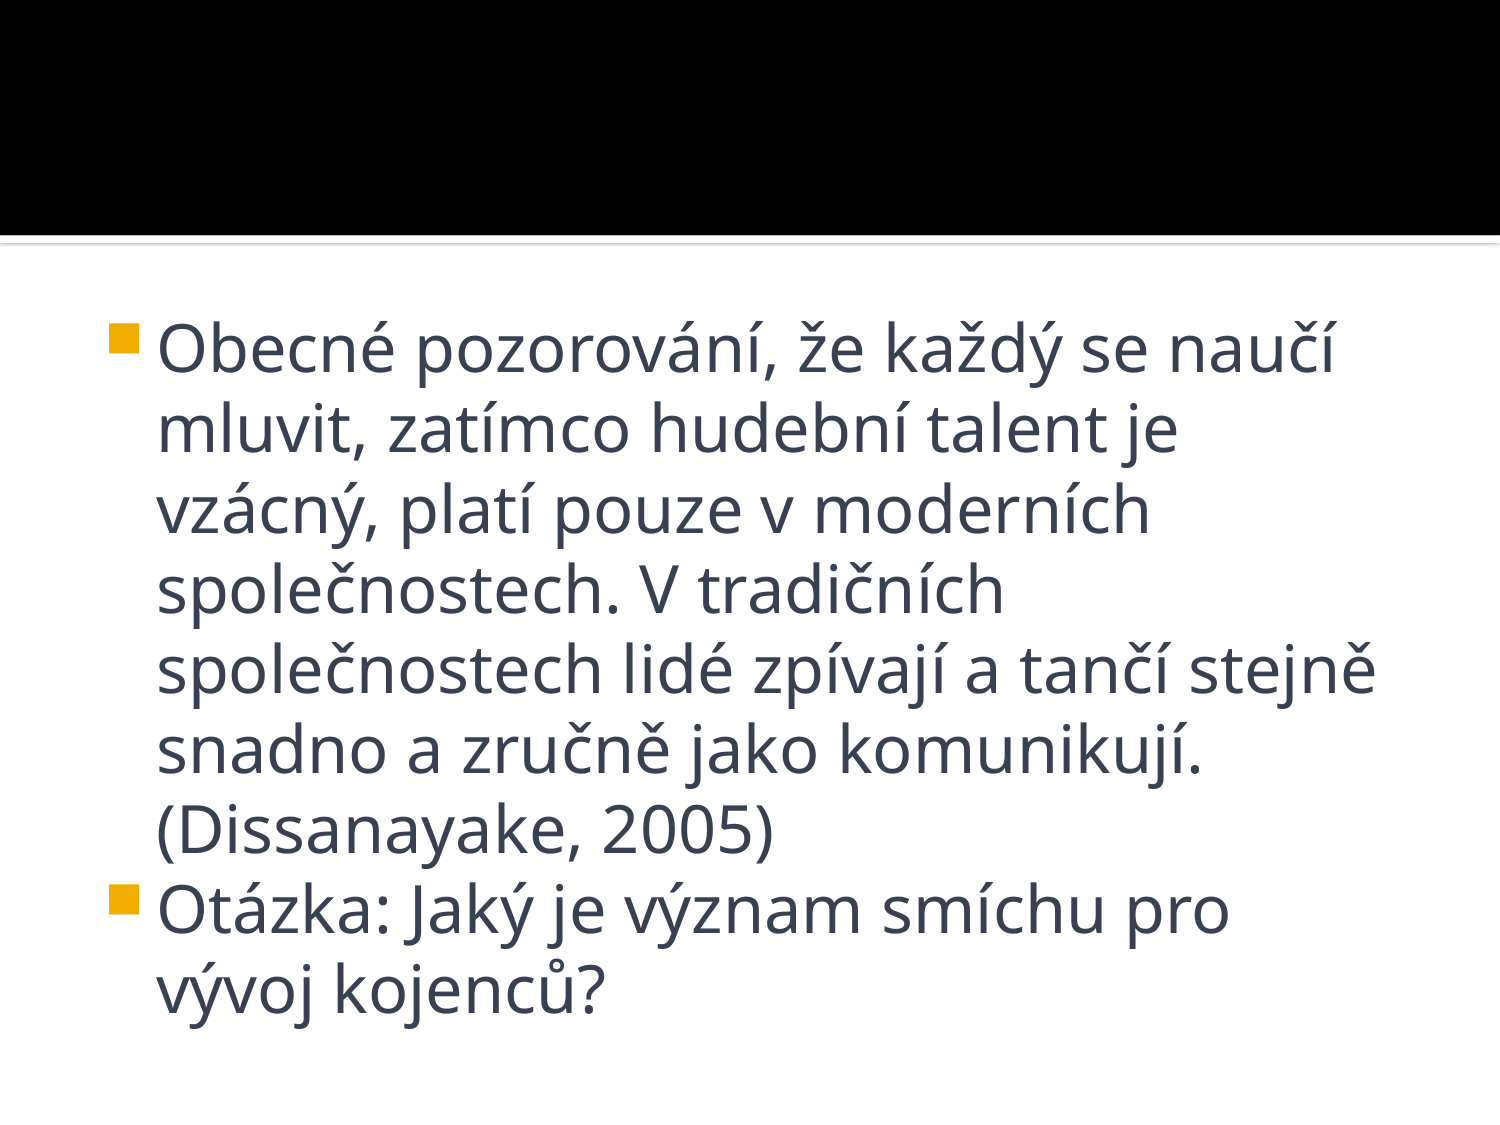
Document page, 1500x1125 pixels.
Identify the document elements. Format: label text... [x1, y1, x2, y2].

list Obecné pozorování, že každý se naučí mluvit, zatímco hudební talent je vzácný, platí pouze v moderních společnostech. V tradičních společnostech lidé zpívají a tančí stejně snadno a zručně jako komunikují. (Dissanayake, 2005) Otázka: Jaký je význam smíchu pro vývoj kojenců? [75, 291, 1425, 1083]
